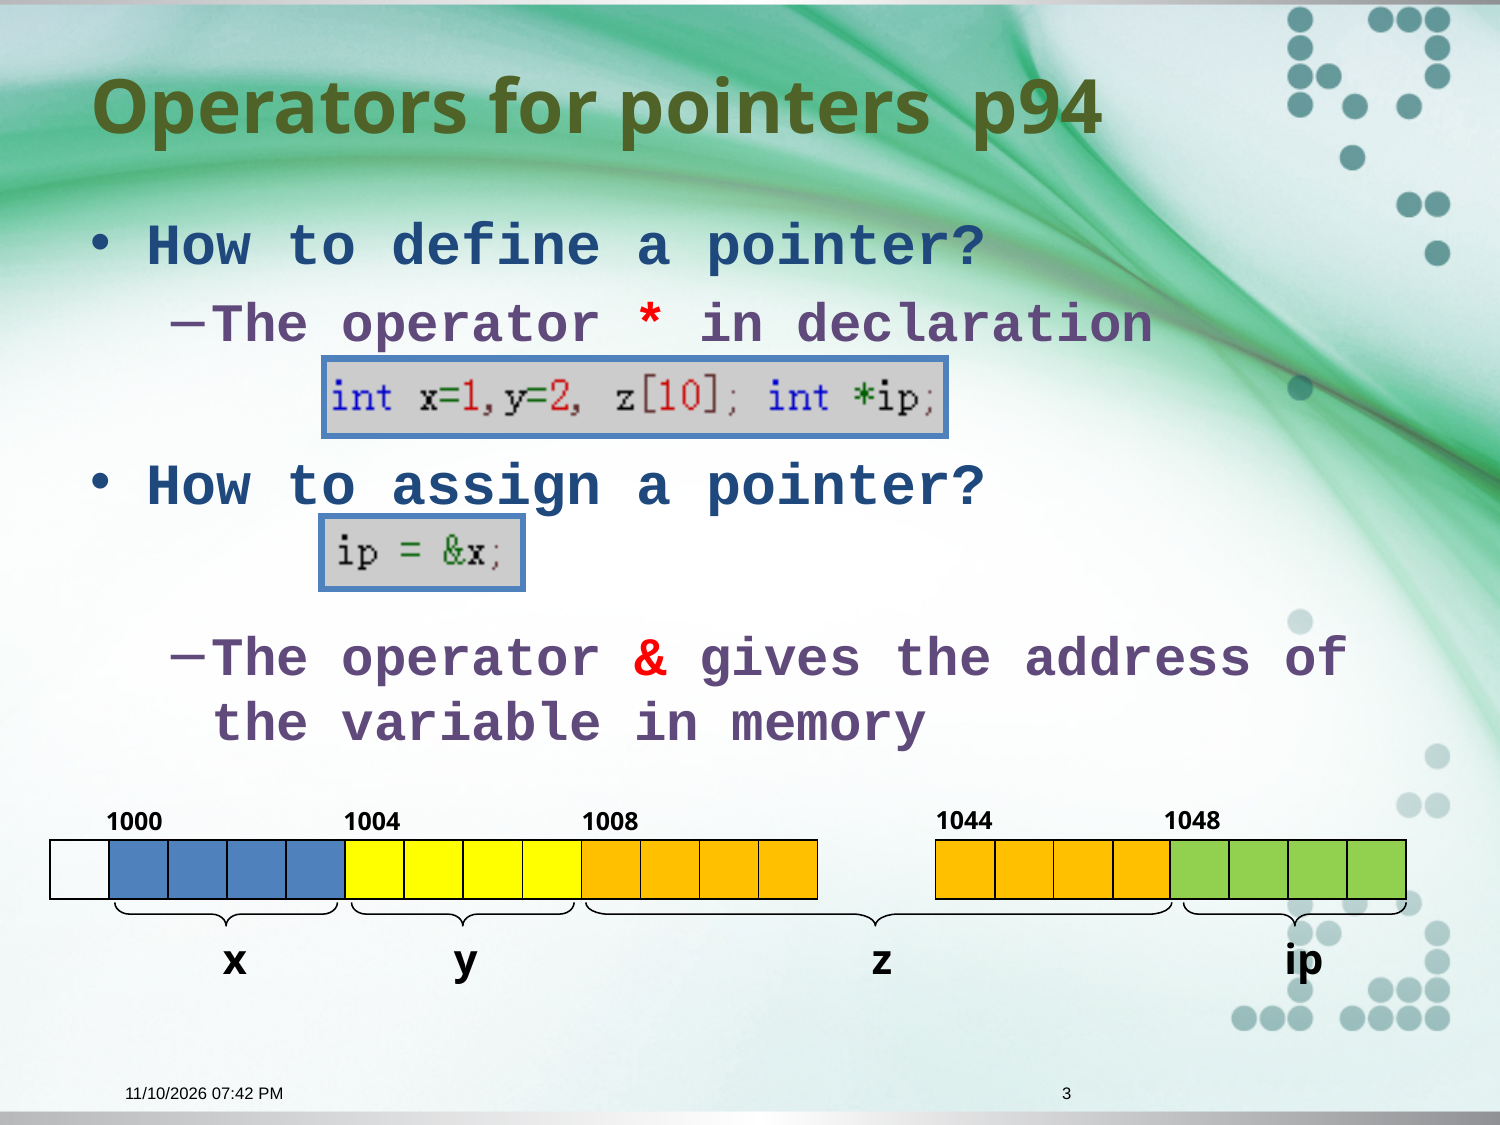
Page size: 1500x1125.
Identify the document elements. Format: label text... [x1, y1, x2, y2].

slide_number 3 [891, 1082, 1242, 1103]
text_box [49, 796, 1407, 992]
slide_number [29, 1082, 380, 1103]
list How to define a pointer? The operator * in declaration How to assign a pointer? The operator & gives the address of the variable in memory [74, 198, 1426, 762]
picture [0, 0, 1500, 1125]
title Operators for pointers p94 [74, 43, 1426, 165]
